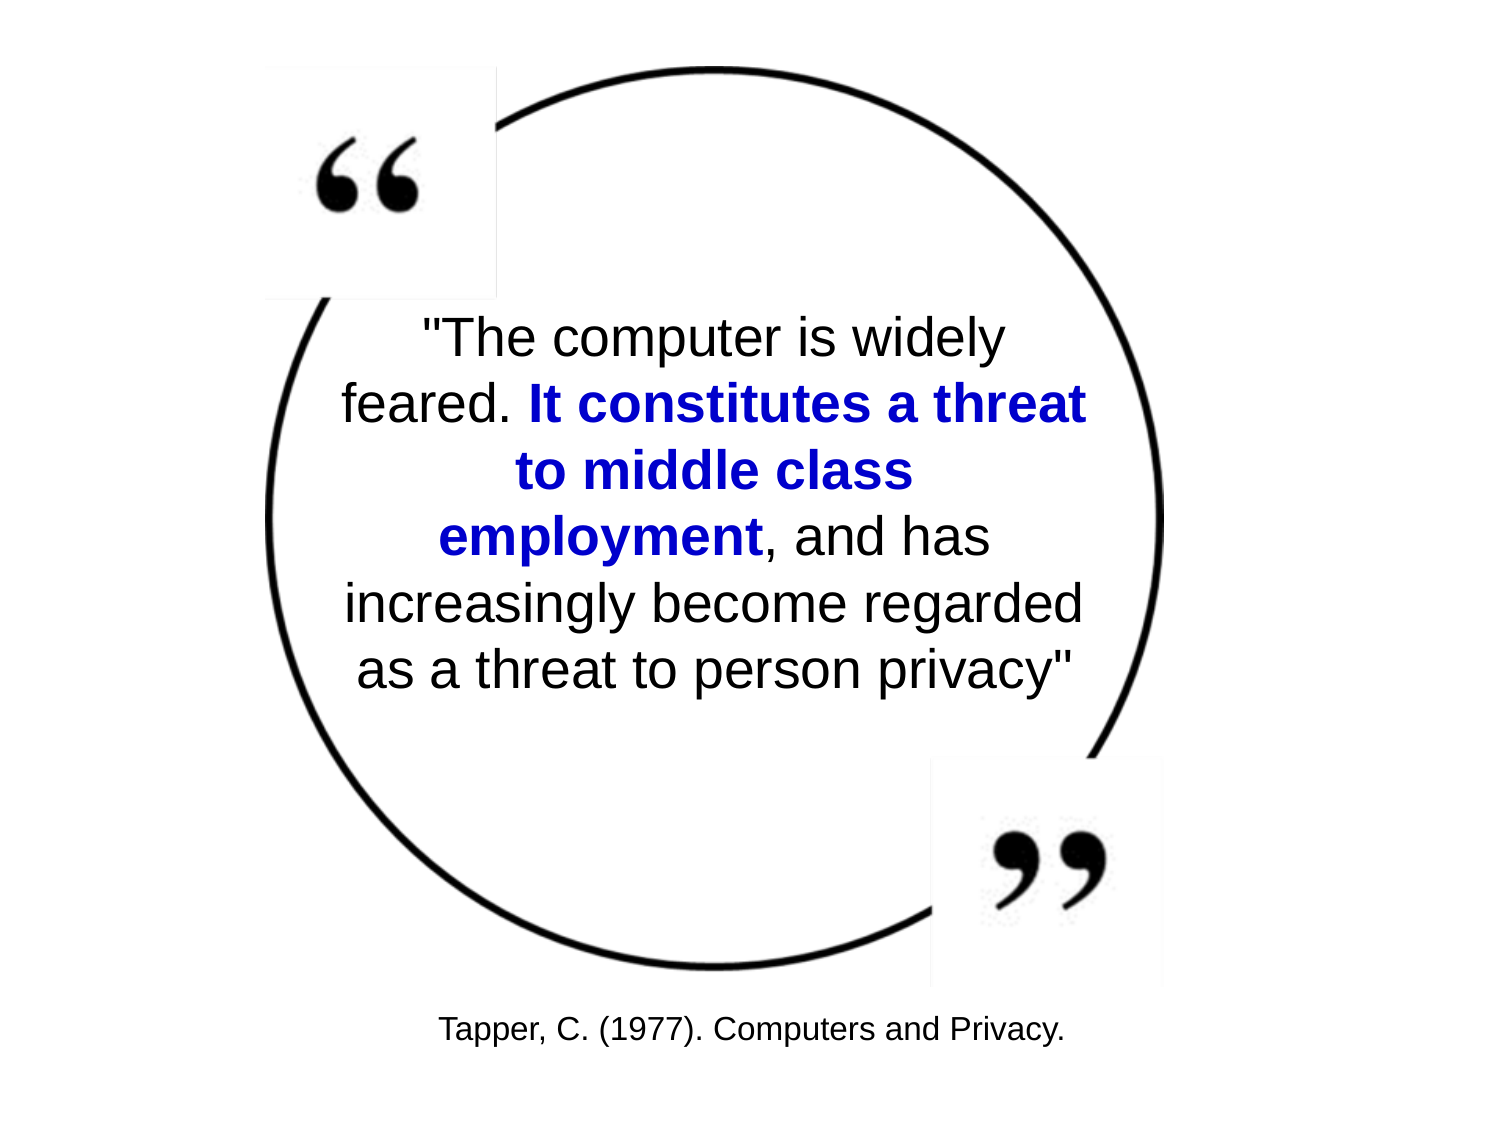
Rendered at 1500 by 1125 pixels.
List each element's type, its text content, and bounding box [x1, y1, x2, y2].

text_box Tapper, C. (1977). Computers and Privacy. [101, 1000, 1413, 1055]
picture [265, 66, 1164, 987]
